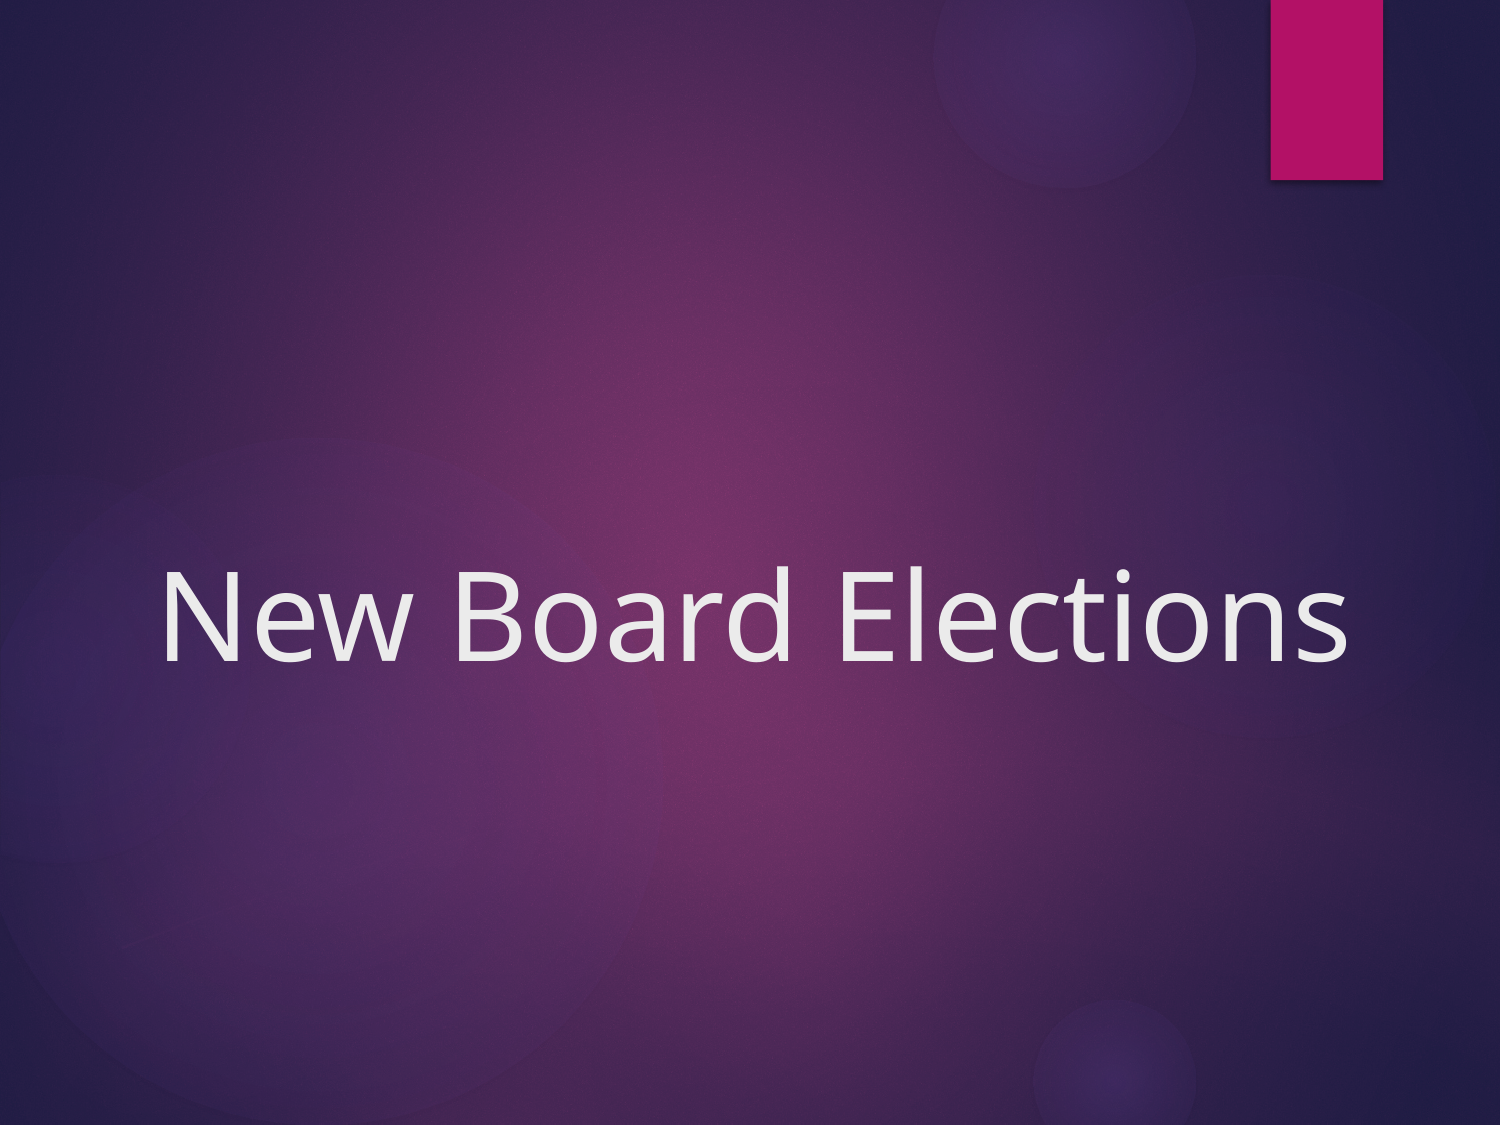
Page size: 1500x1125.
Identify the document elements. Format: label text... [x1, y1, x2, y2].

title New Board Elections [135, 514, 1373, 710]
